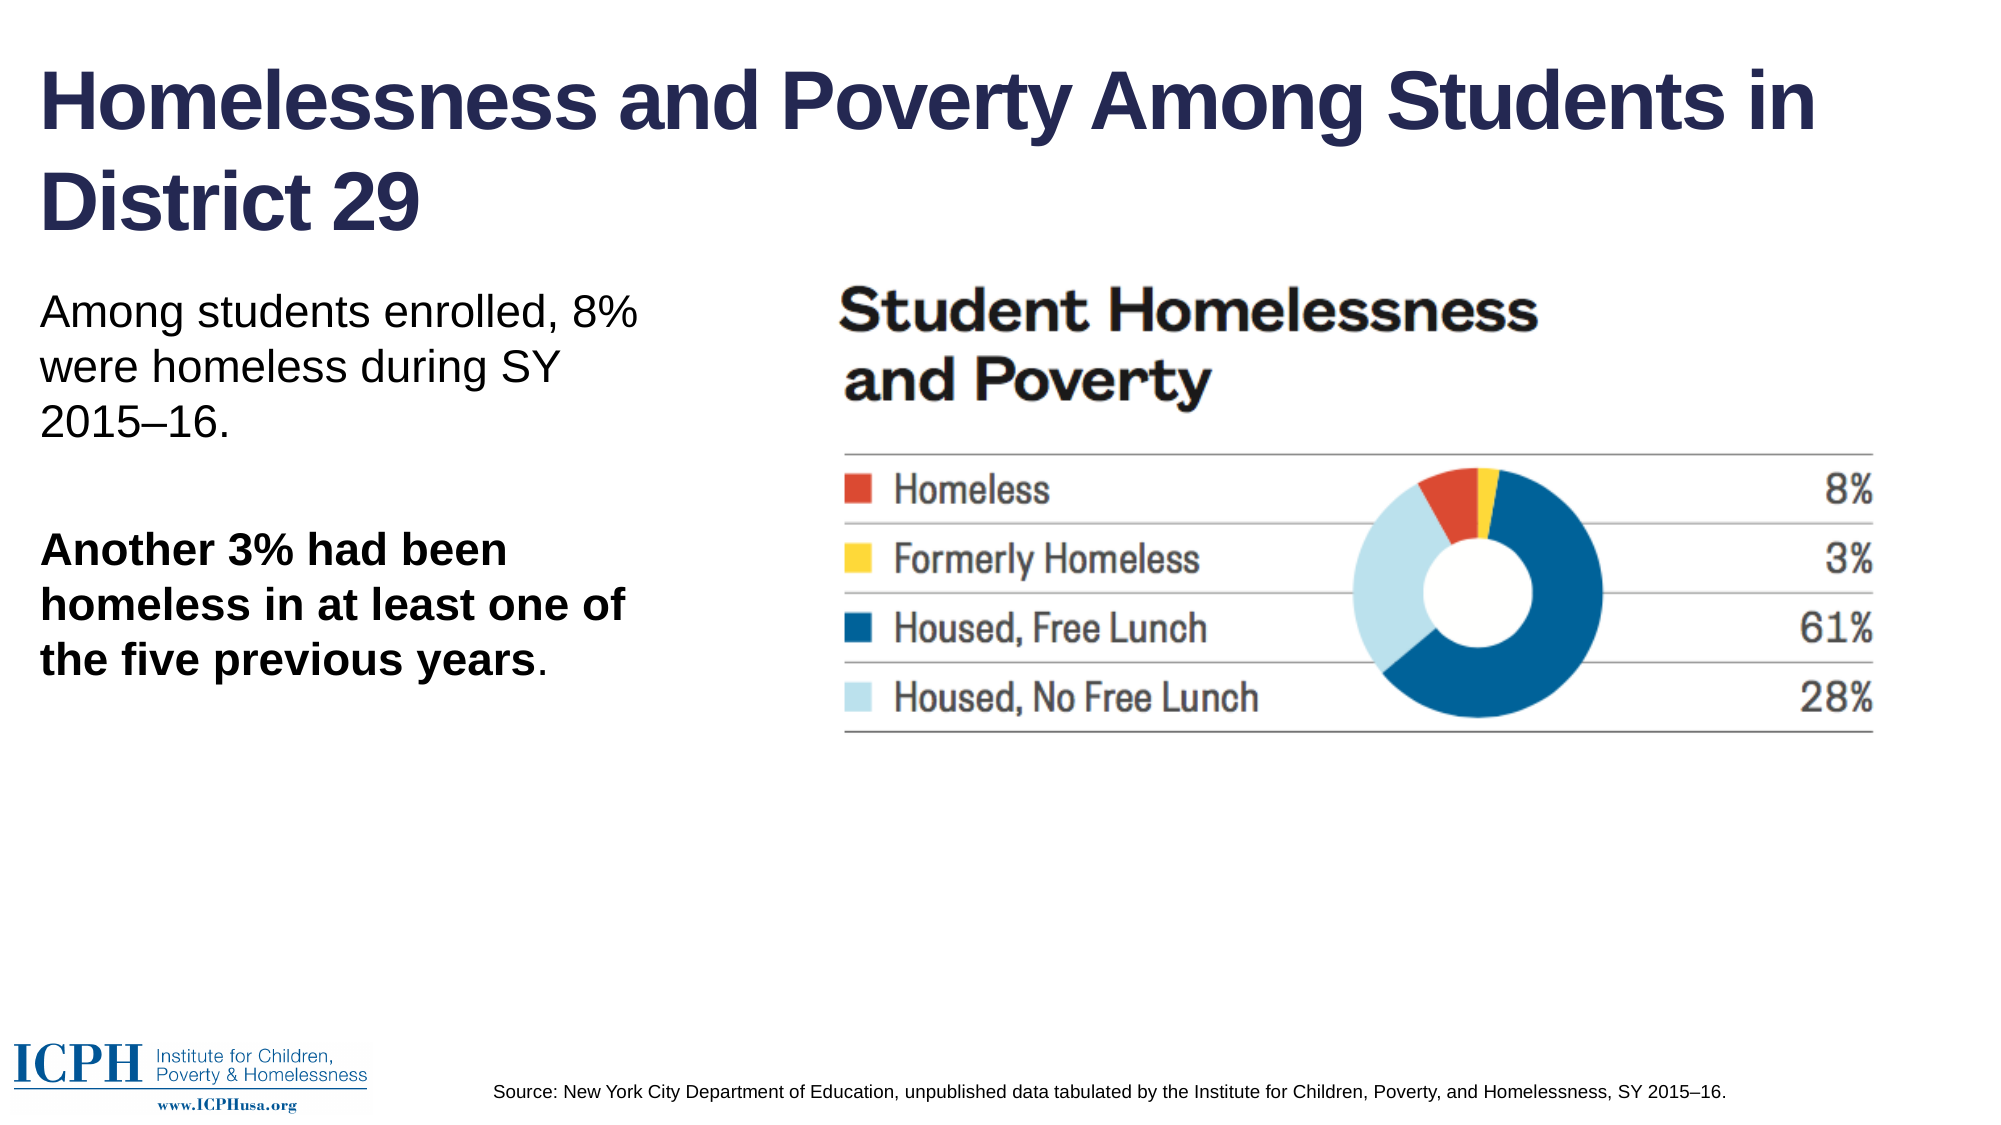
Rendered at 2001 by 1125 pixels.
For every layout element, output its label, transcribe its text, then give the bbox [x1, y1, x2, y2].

text_box Source: New York City Department of Education, unpublished data tabulated by the Institute for Children, Poverty, and Homelessness, SY 2015–16. [478, 1072, 1982, 1110]
picture [832, 275, 1888, 741]
list Among students enrolled, 8% were homeless during SY 2015–16. Another 3% had been homeless in at least one of the five previous years. [24, 274, 705, 741]
picture [10, 1042, 373, 1115]
title Homelessness and Poverty Among Students in District 29 [24, 39, 2000, 253]
